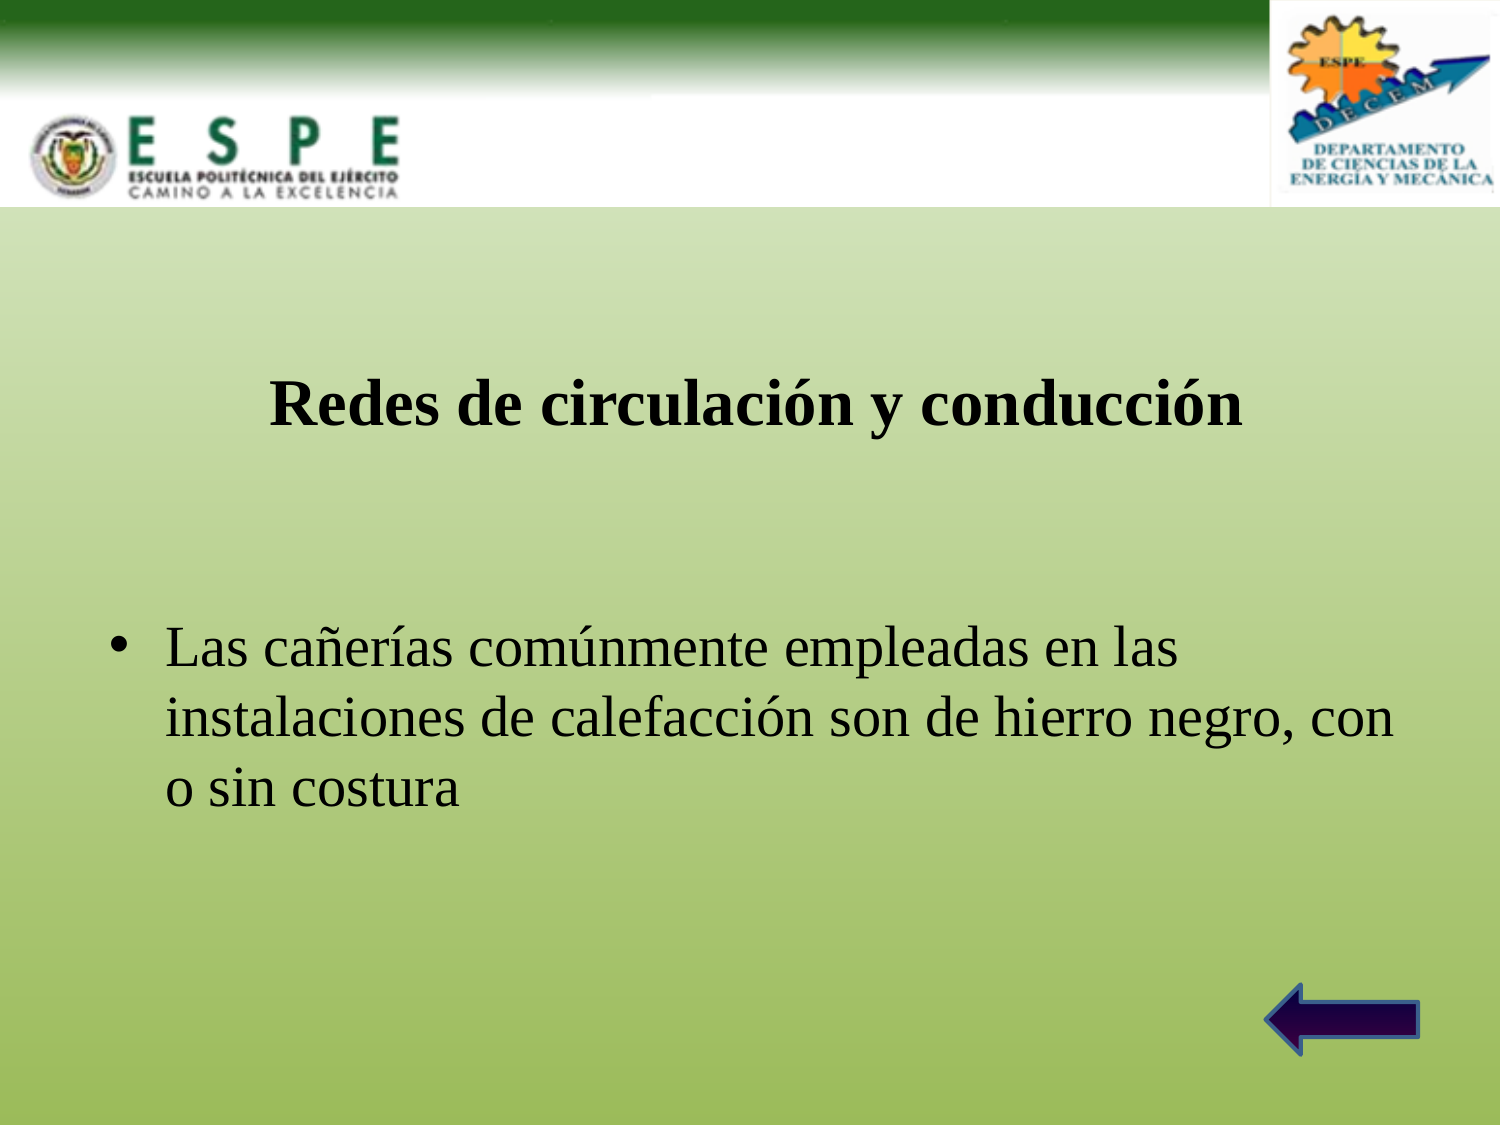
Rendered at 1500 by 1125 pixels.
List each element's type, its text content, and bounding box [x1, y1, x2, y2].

picture [0, 0, 1500, 207]
list Las cañerías comúnmente empleadas en las instalaciones de calefacción son de hierro negro, con o sin costura [93, 600, 1444, 1125]
title Redes de circulación y conducción [82, 304, 1432, 493]
text_box [1263, 982, 1421, 1057]
